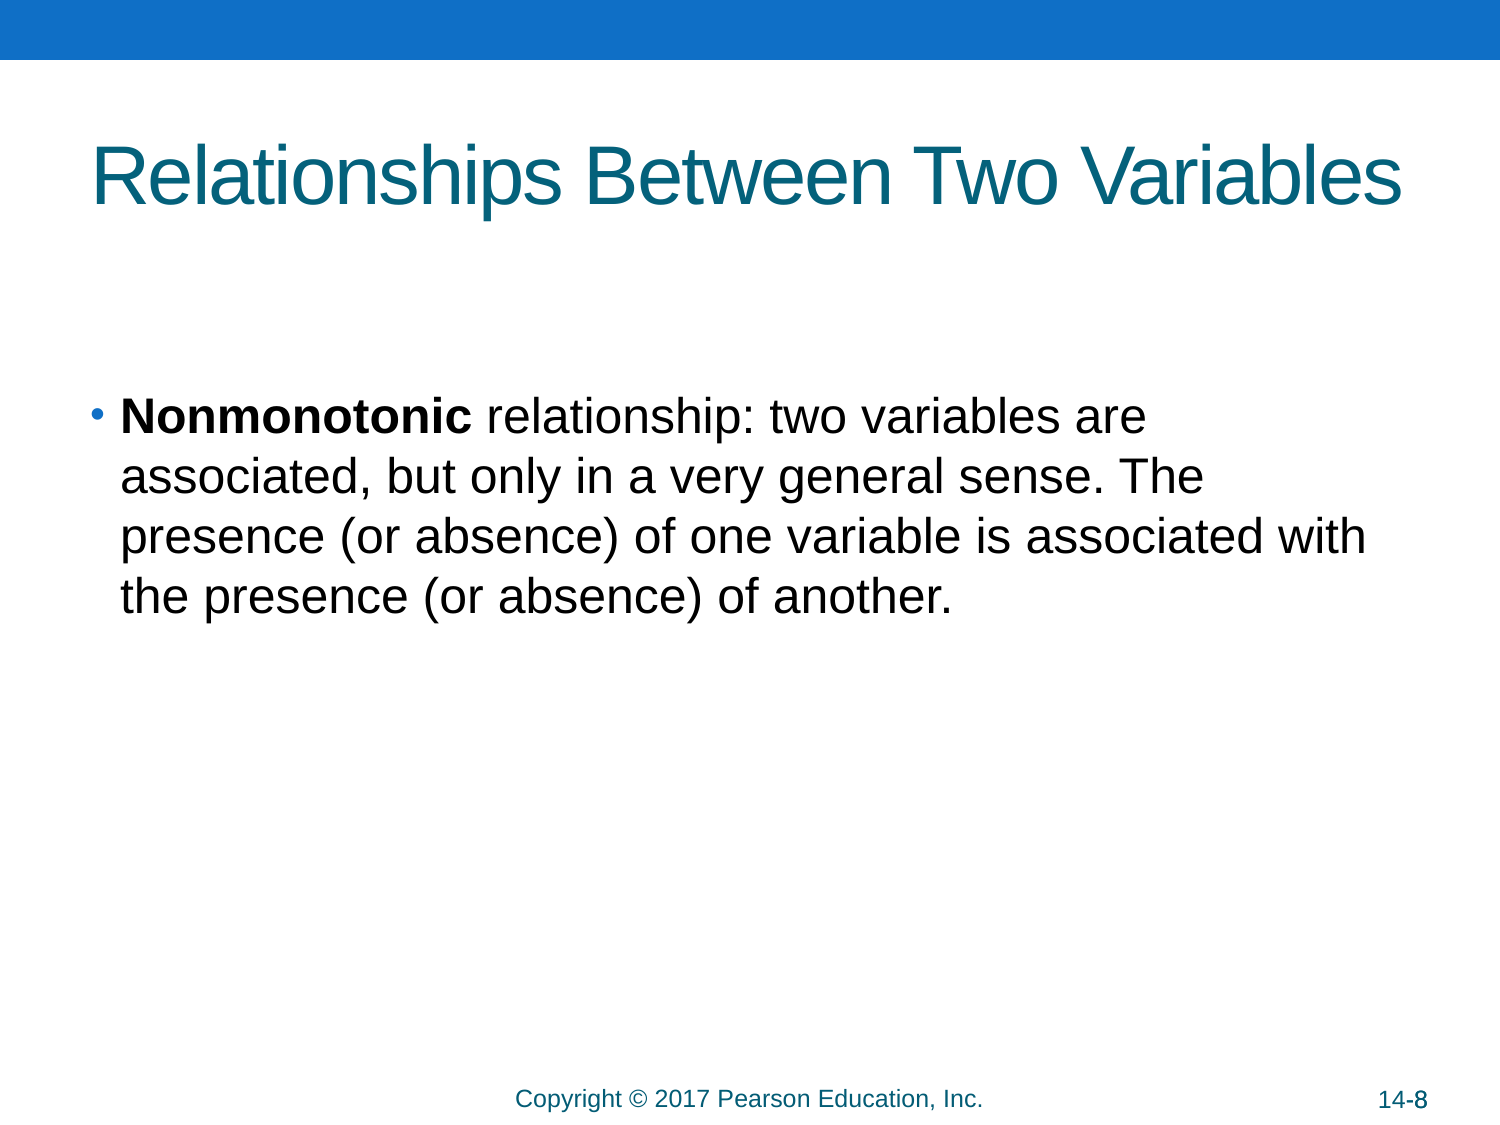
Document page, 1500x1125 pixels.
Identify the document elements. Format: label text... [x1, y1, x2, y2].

title Relationships Between Two Variables [75, 90, 1425, 253]
list Nonmonotonic relationship: two variables are associated, but only in a very general sense. The presence (or absence) of one variable is associated with the presence (or absence) of another. [75, 376, 1425, 1125]
